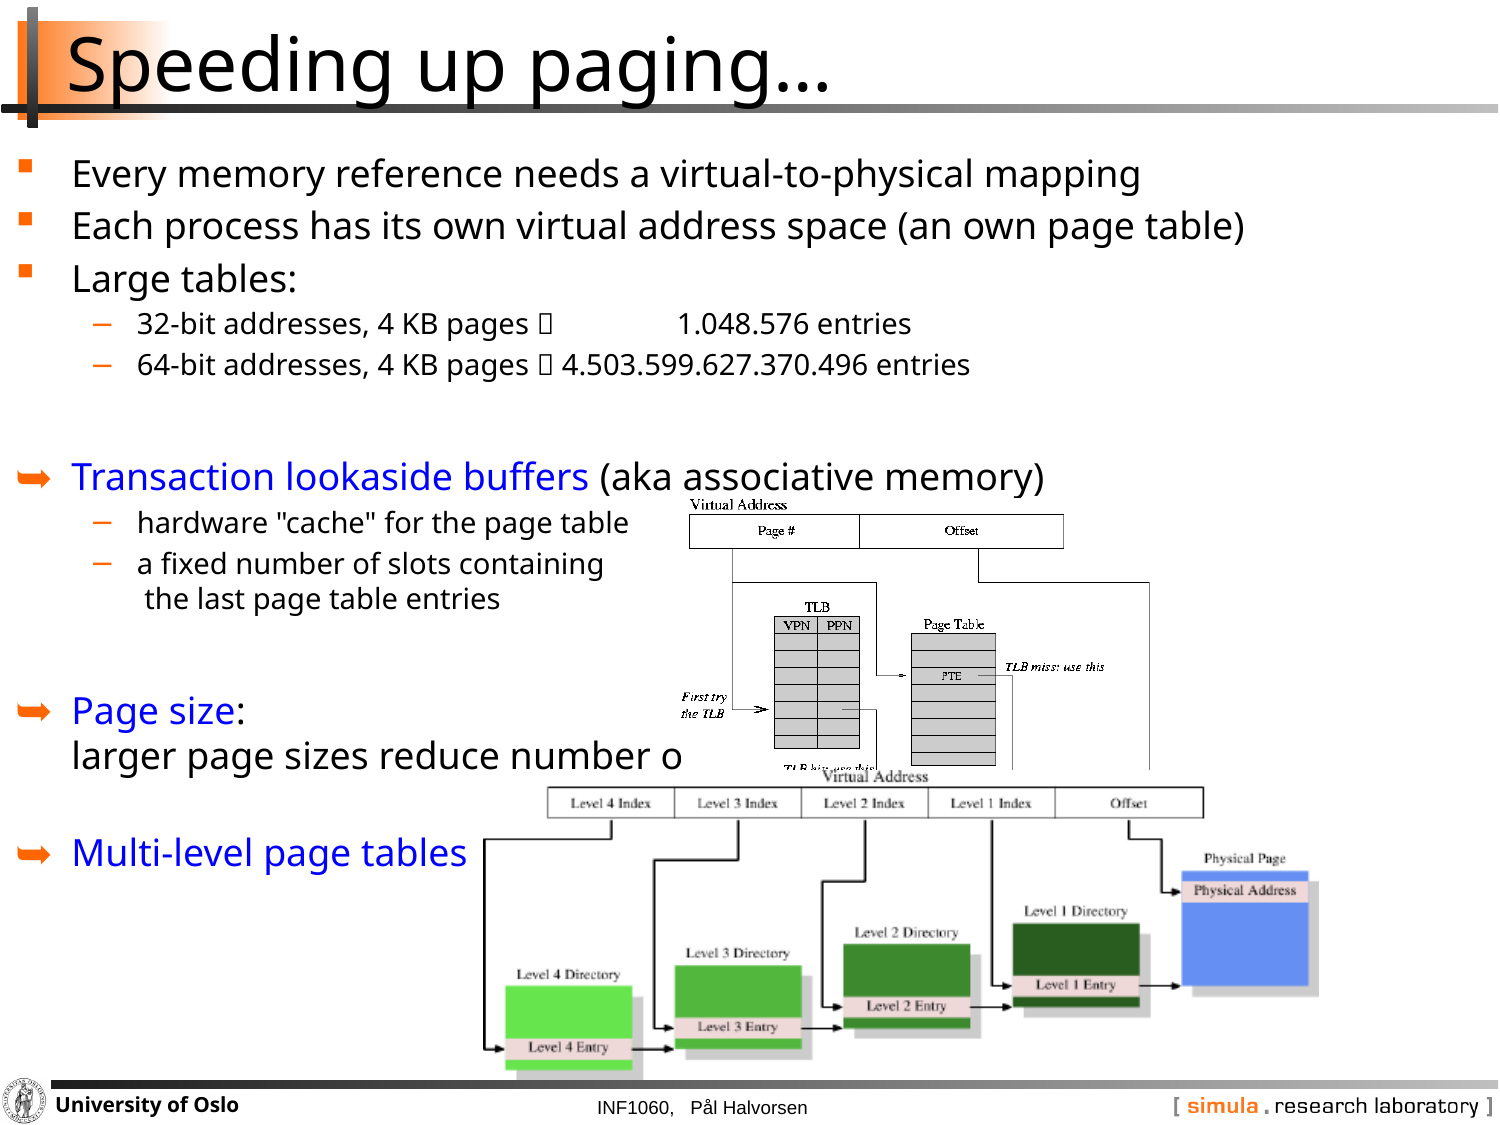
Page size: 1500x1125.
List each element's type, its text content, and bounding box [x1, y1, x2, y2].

picture [2, 1078, 54, 1124]
picture [1171, 1093, 1495, 1121]
list Every memory reference needs a virtual-to-physical mapping Each process has its own virtual address space (an own page table) Large tables: 32-bit addresses, 4 KB pages  1.048.576 entries 64-bit addresses, 4 KB pages  4.503.599.627.370.496 entries Transaction lookaside buffers (aka associative memory) hardware "cache" for the page table a fixed number of slots containing the last page table entries Page size: larger page sizes reduce number of pages Multi-level page tables [0, 142, 1500, 1069]
picture [483, 497, 1319, 1081]
title Speeding up paging… [51, 20, 1495, 113]
